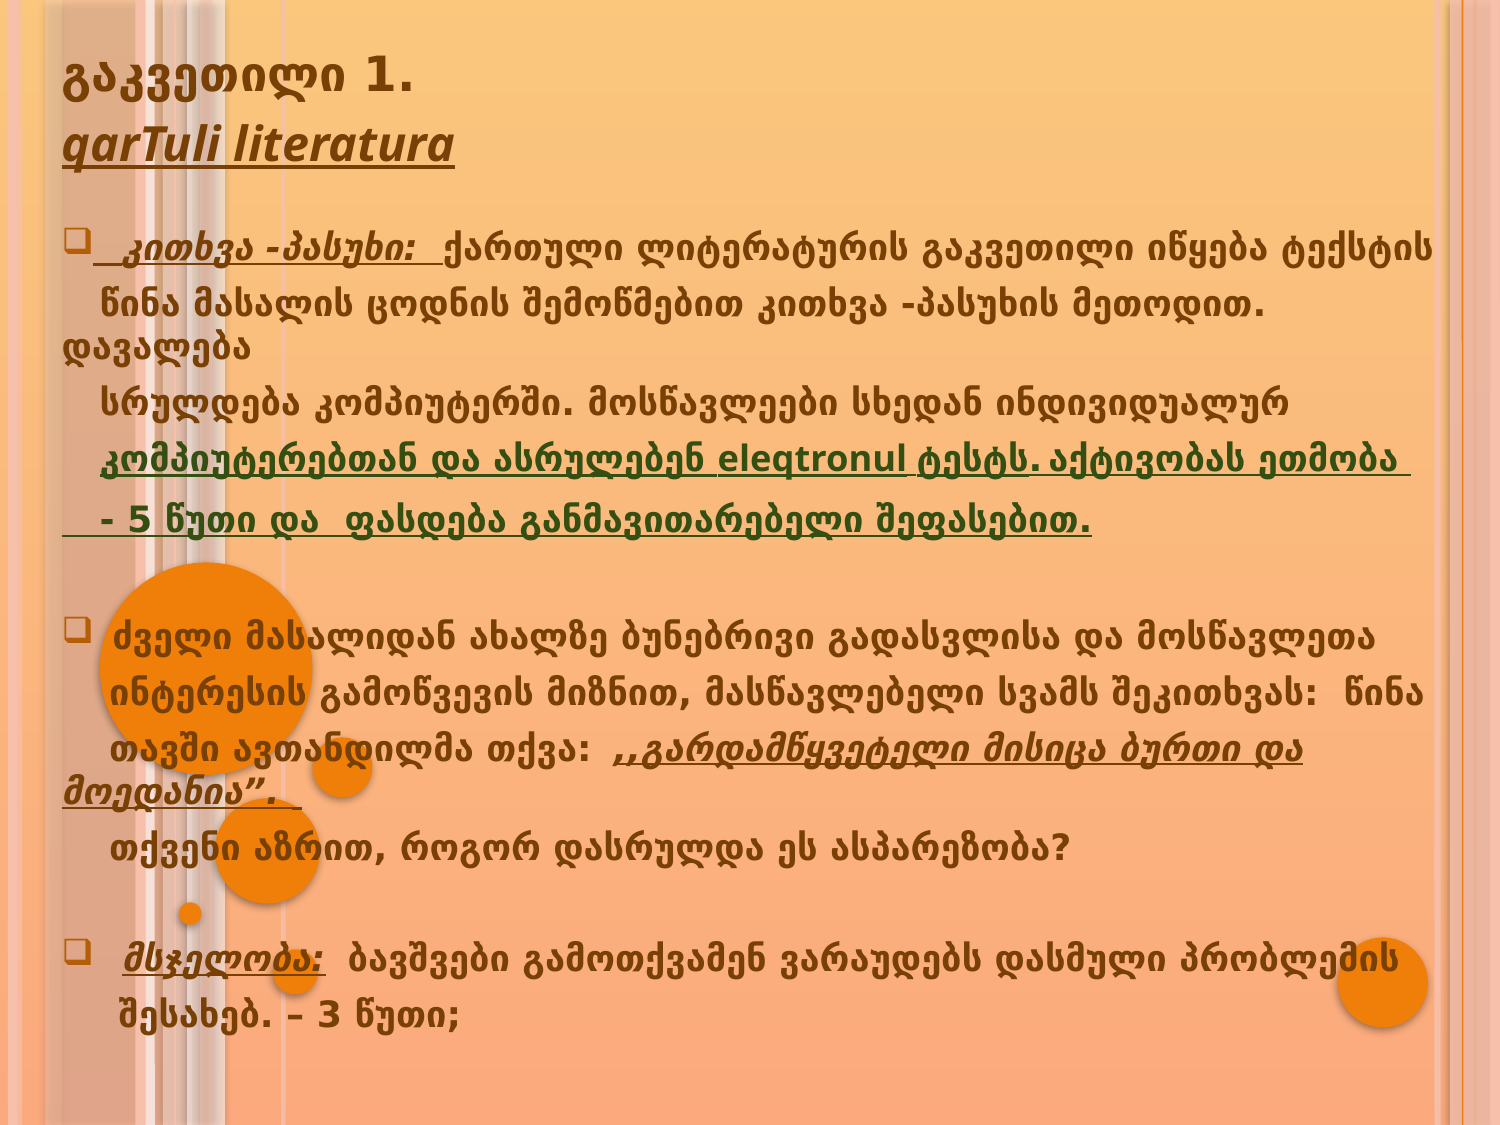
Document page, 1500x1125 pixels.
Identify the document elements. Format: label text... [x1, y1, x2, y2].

subtitle გაკვეთილი 1. qarTuli literatura კითხვა -პასუხი: ქართული ლიტერატურის გაკვეთილი იწყება ტექსტის წინა მასალის ცოდნის შემოწმებით კითხვა -პასუხის მეთოდით. დავალება სრულდება კომპიუტერში. მოსწავლეები სხედან ინდივიდუალურ კომპიუტერებთან და ასრულებენ eleqtronul ტესტს. აქტივობას ეთმობა - 5 წუთი და ფასდება განმავითარებელი შეფასებით. ძველი მასალიდან ახალზე ბუნებრივი გადასვლისა და მოსწავლეთა ინტერესის გამოწვევის მიზნით, მასწავლებელი სვამს შეკითხვას: წინა თავში ავთანდილმა თქვა: ,,გარდამწყვეტელი მისიცა ბურთი და მოედანია”. თქვენი აზრით, როგორ დასრულდა ეს ასპარეზობა? მსჯელობა: ბავშვები გამოთქვამენ ვარაუდებს დასმული პრობლემის შესახებ. – 3 წუთი; [46, 35, 1465, 1067]
